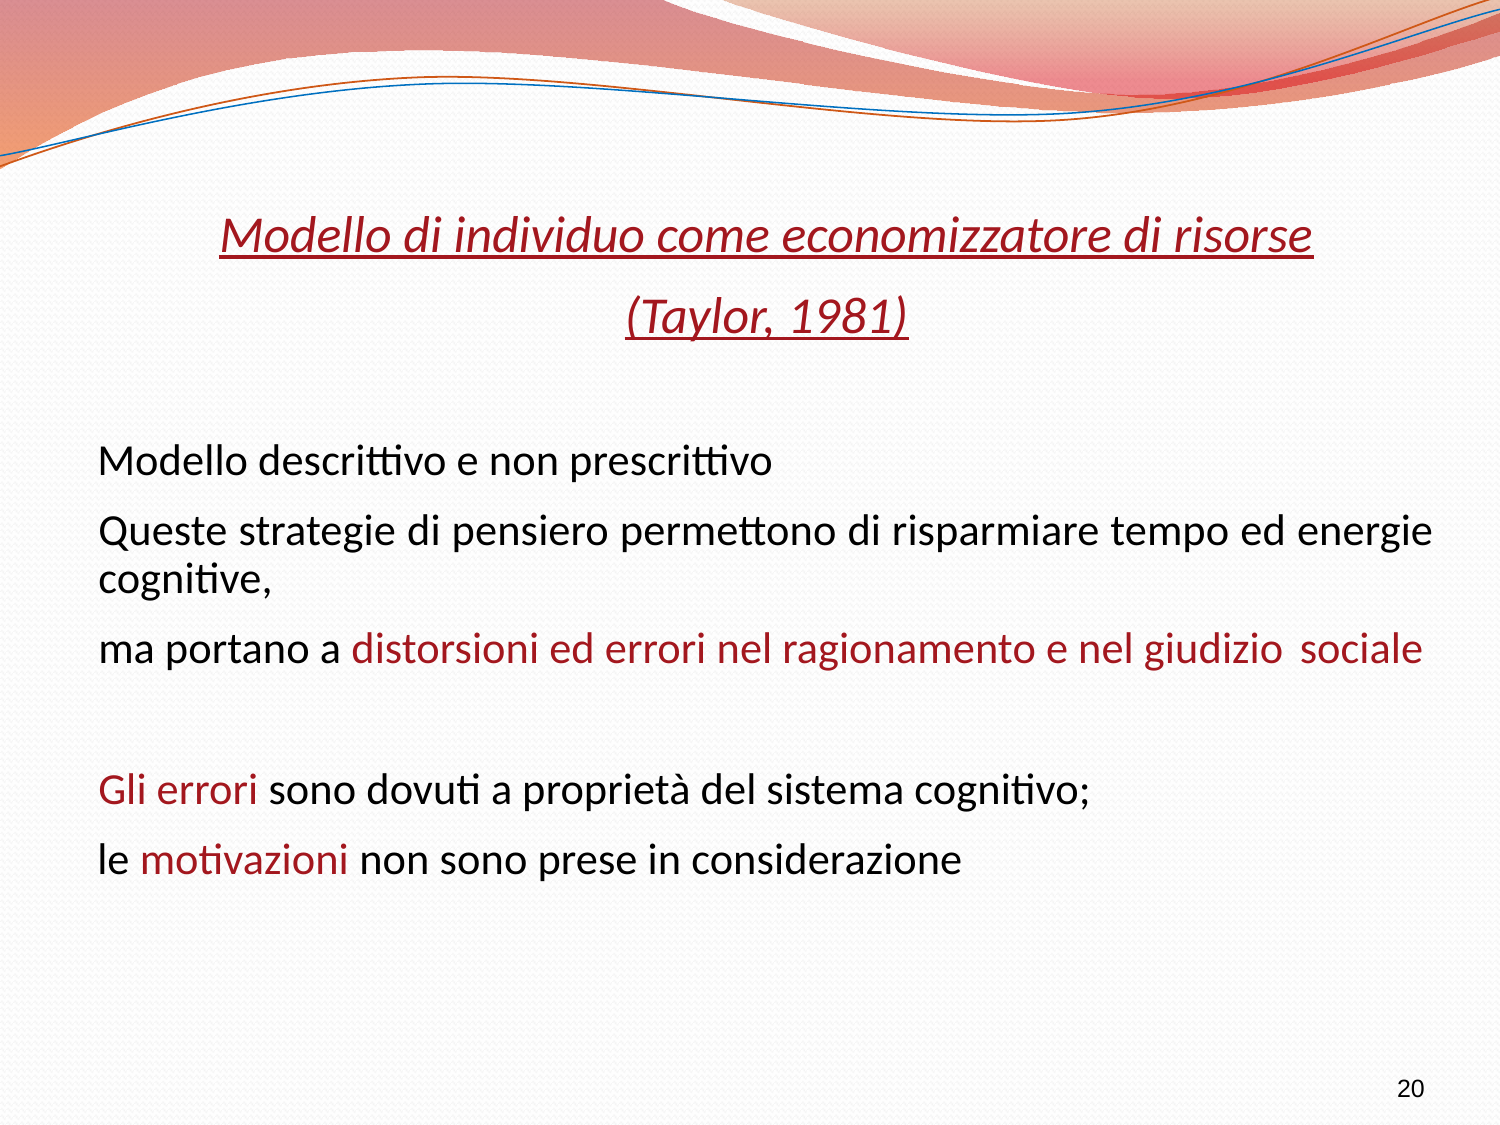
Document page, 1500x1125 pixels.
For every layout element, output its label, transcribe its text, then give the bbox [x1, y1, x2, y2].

slide_number 20 [1299, 1042, 1425, 1103]
list Modello di individuo come economizzatore di risorse (Taylor, 1981) Modello descrittivo e non prescrittivo Queste strategie di pensiero permettono di risparmiare tempo ed energie cognitive, ma portano a distorsioni ed errori nel ragionamento e nel giudizio sociale Gli errori sono dovuti a proprietà del sistema cognitivo; le motivazioni non sono prese in considerazione [37, 200, 1451, 1083]
